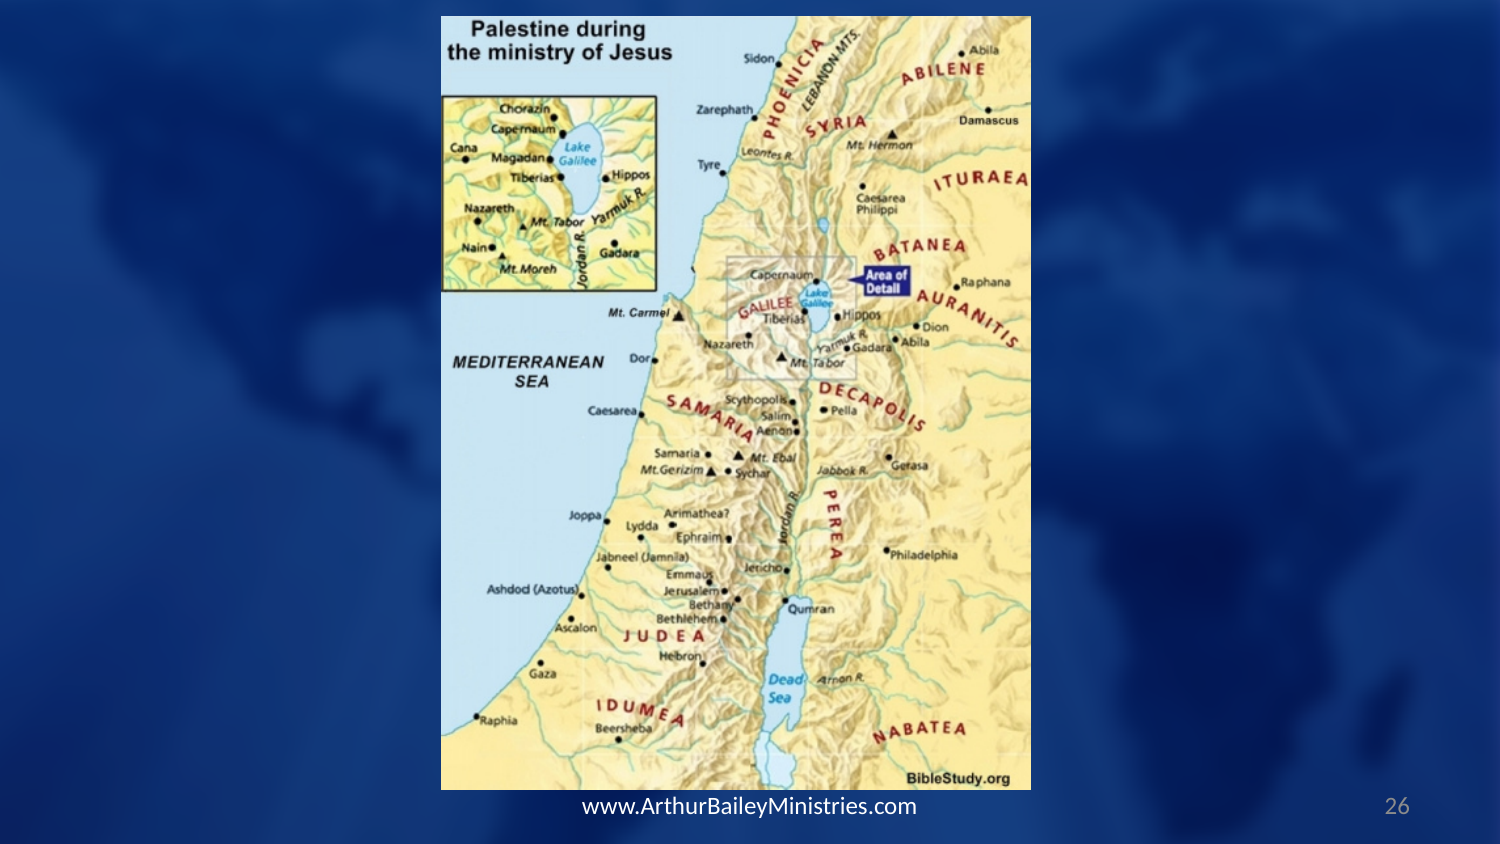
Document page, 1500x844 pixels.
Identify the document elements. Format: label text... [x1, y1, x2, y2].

slide_number 26 [1074, 782, 1425, 827]
footer www.ArthurBaileyMinistries.com [512, 799, 988, 827]
picture [0, 0, 1500, 844]
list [441, 15, 1032, 790]
